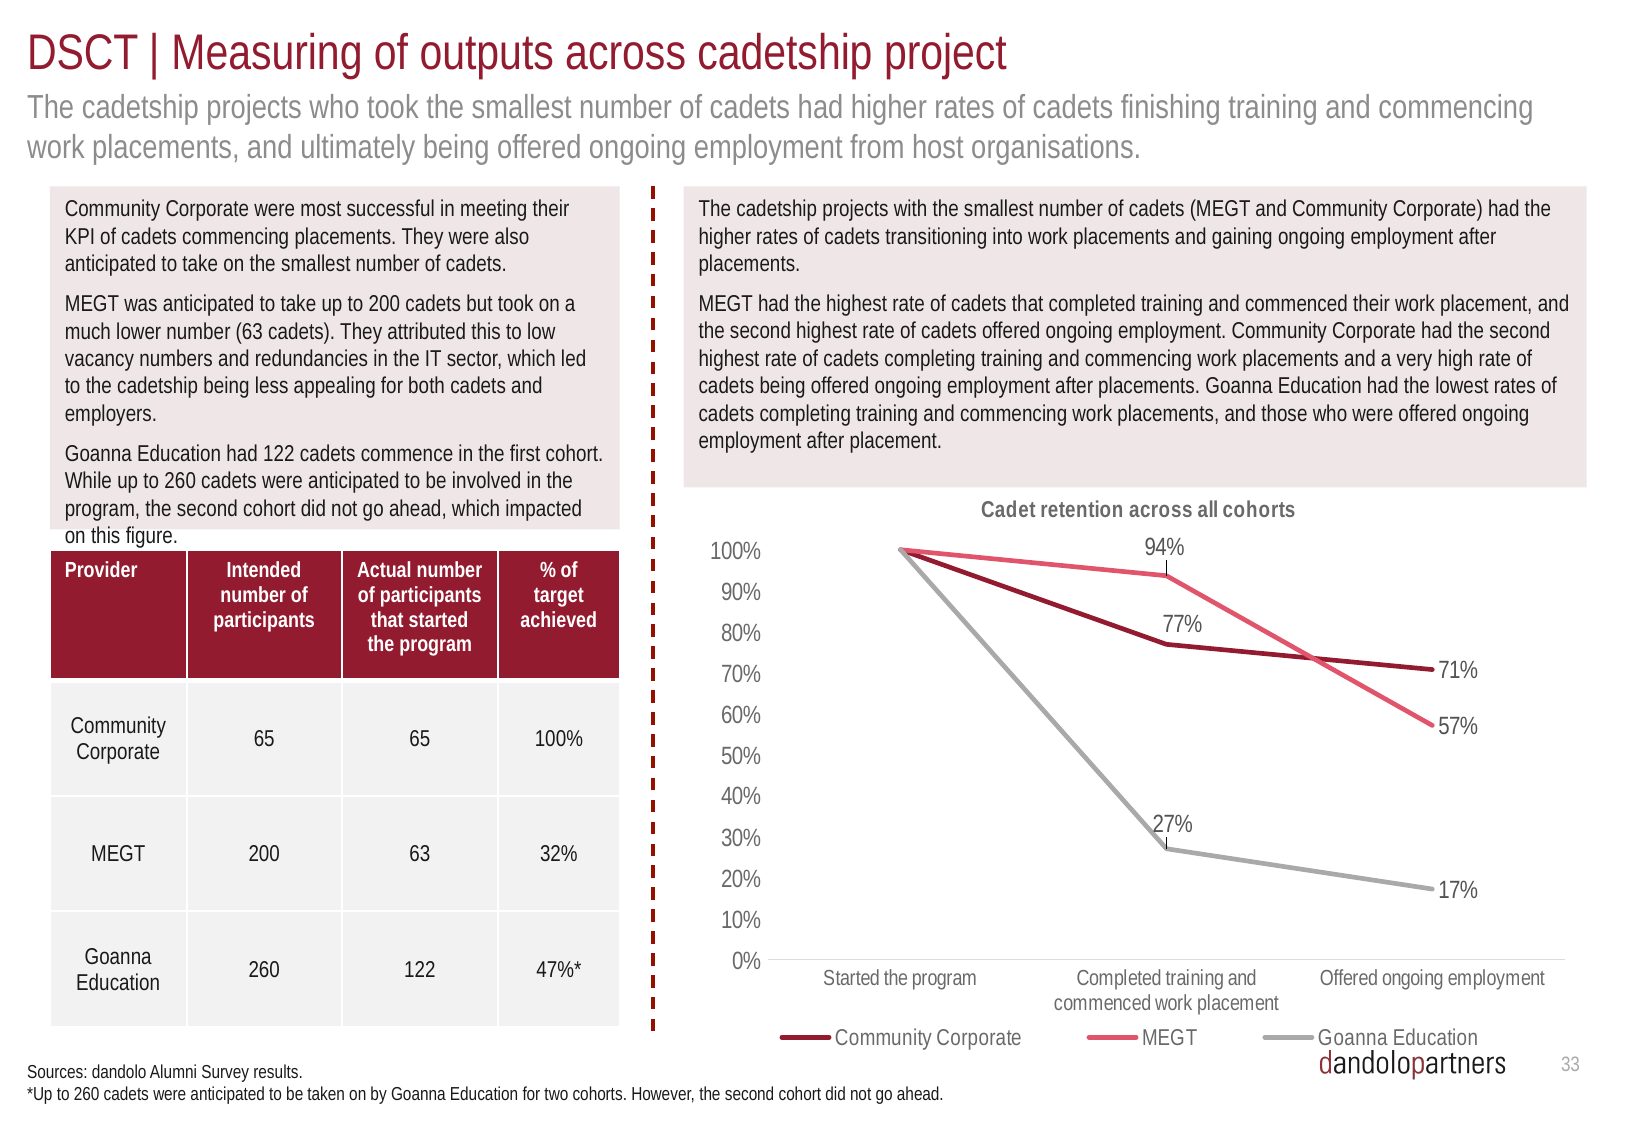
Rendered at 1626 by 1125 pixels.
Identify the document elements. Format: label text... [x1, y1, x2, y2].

table_cell 47%* [499, 912, 619, 1026]
table_header Intended number of participants [188, 551, 341, 678]
slide_number 32 [1539, 1032, 1595, 1093]
table_header % of target achieved [499, 551, 619, 678]
table_cell 100% [499, 683, 619, 795]
text_box The cadetship projects with the smallest number of cadets (MEGT and Community Corporate) had the higher rates of cadets transitioning into work placements and gaining ongoing employment after placements. MEGT had the highest rate of cadets that completed training and commenced their work placement, and the second highest rate of cadets offered ongoing employment. Community Corporate had the second highest rate of cadets completing training and commencing work placements and a very high rate of cadets being offered ongoing employment after placements. Goanna Education had the lowest rates of cadets completing training and commencing work placements, and those who were offered ongoing employment after placement. [683, 186, 1587, 488]
table_cell 65 [188, 683, 341, 795]
table_header Actual number of participants that started the program [343, 551, 497, 678]
table_cell Goanna Education [51, 912, 186, 1026]
table_header Provider [51, 551, 186, 678]
picture [1317, 1063, 1507, 1080]
table_cell 260 [188, 912, 341, 1026]
table_cell 63 [343, 797, 497, 910]
table_cell 122 [343, 912, 497, 1026]
list The cadetship projects who took the smallest number of cadets had higher rates of cadets finishing training and commencing work placements, and ultimately being offered ongoing employment from host organisations. [27, 85, 1598, 167]
table_cell Community Corporate [51, 683, 186, 795]
text_box Community Corporate were most successful in meeting their KPI of cadets commencing placements. They were also anticipated to take on the smallest number of cadets. MEGT was anticipated to take up to 200 cadets but took on a much lower number (63 cadets). They attributed this to low vacancy numbers and redundancies in the IT sector, which led to the cadetship being less appealing for both cadets and employers. Goanna Education had 122 cadets commence in the first cohort. While up to 260 cadets were anticipated to be involved in the program, the second cohort did not go ahead, which impacted on this figure. [49, 186, 620, 530]
table_cell 200 [188, 797, 341, 910]
title DSCT | Measuring of outputs across cadetship project [27, 19, 1598, 80]
table_cell MEGT [51, 797, 186, 910]
table_cell 65 [343, 683, 497, 795]
footer Sources: dandolo Alumni Survey results. *Up to 260 cadets were anticipated to be taken on by Goanna Education for two cohorts. However, the second cohort did not go ahead. [27, 1051, 1198, 1113]
chart [684, 487, 1588, 1063]
table_cell 32% [499, 797, 619, 910]
